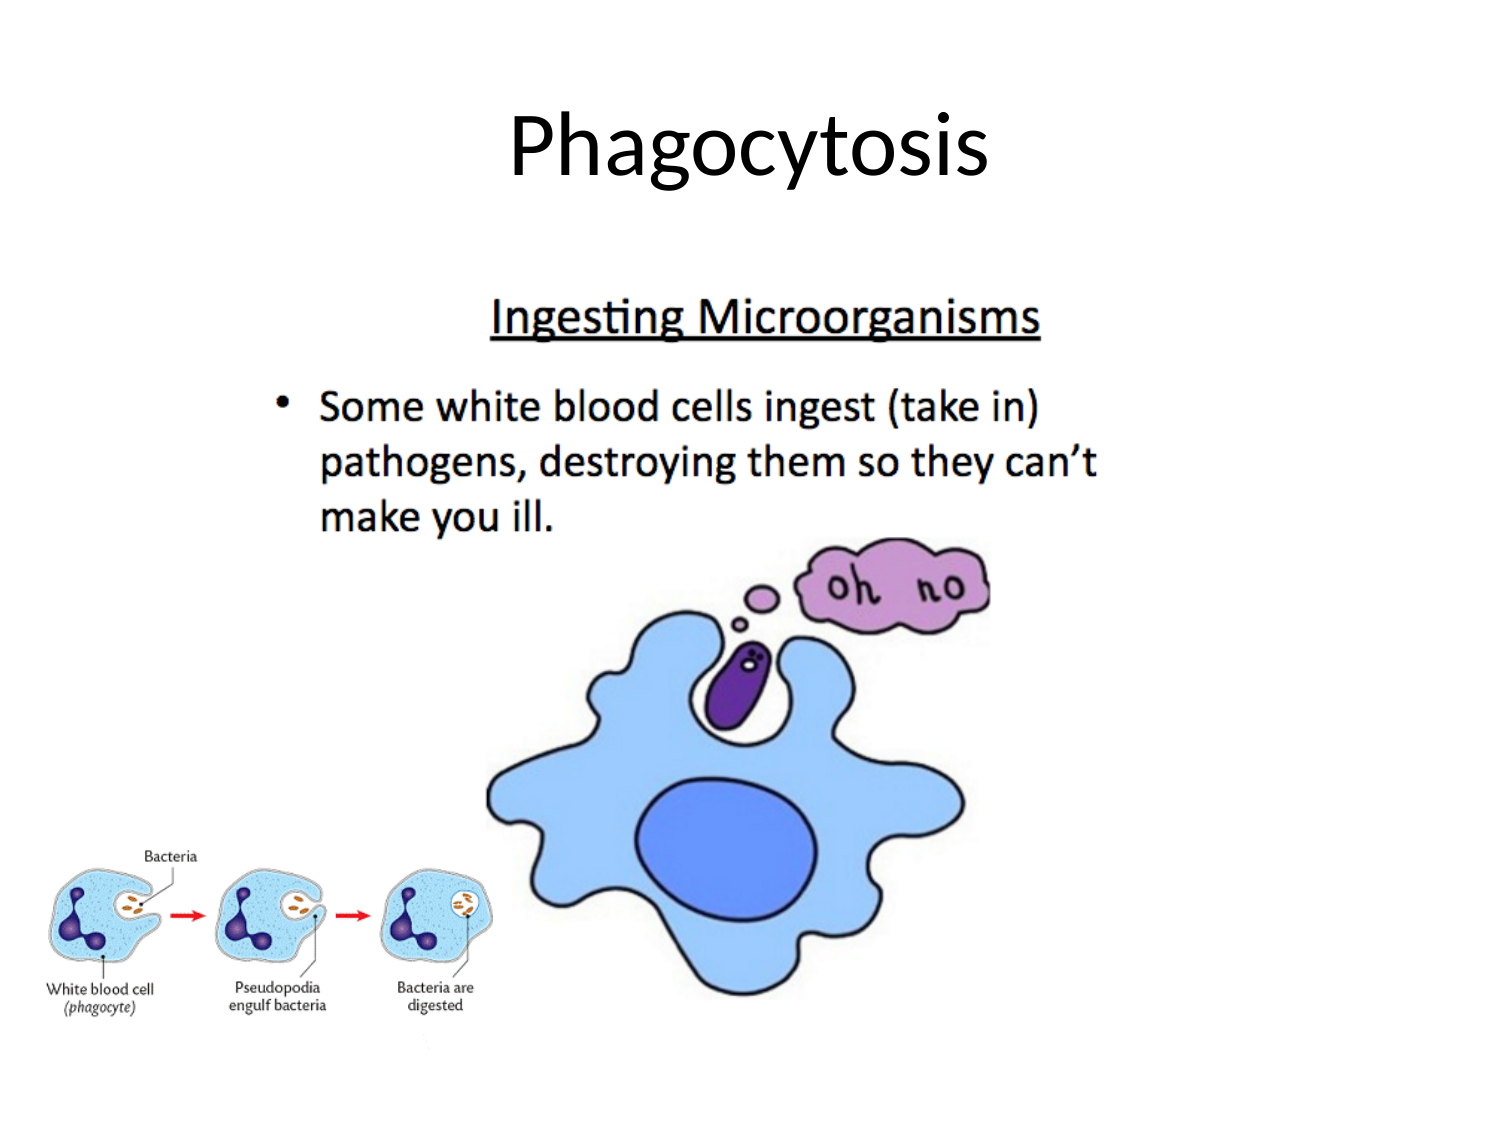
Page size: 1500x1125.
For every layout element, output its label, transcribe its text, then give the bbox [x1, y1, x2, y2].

picture [42, 833, 503, 1054]
title Phagocytosis [75, 45, 1425, 233]
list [74, 262, 1426, 1006]
